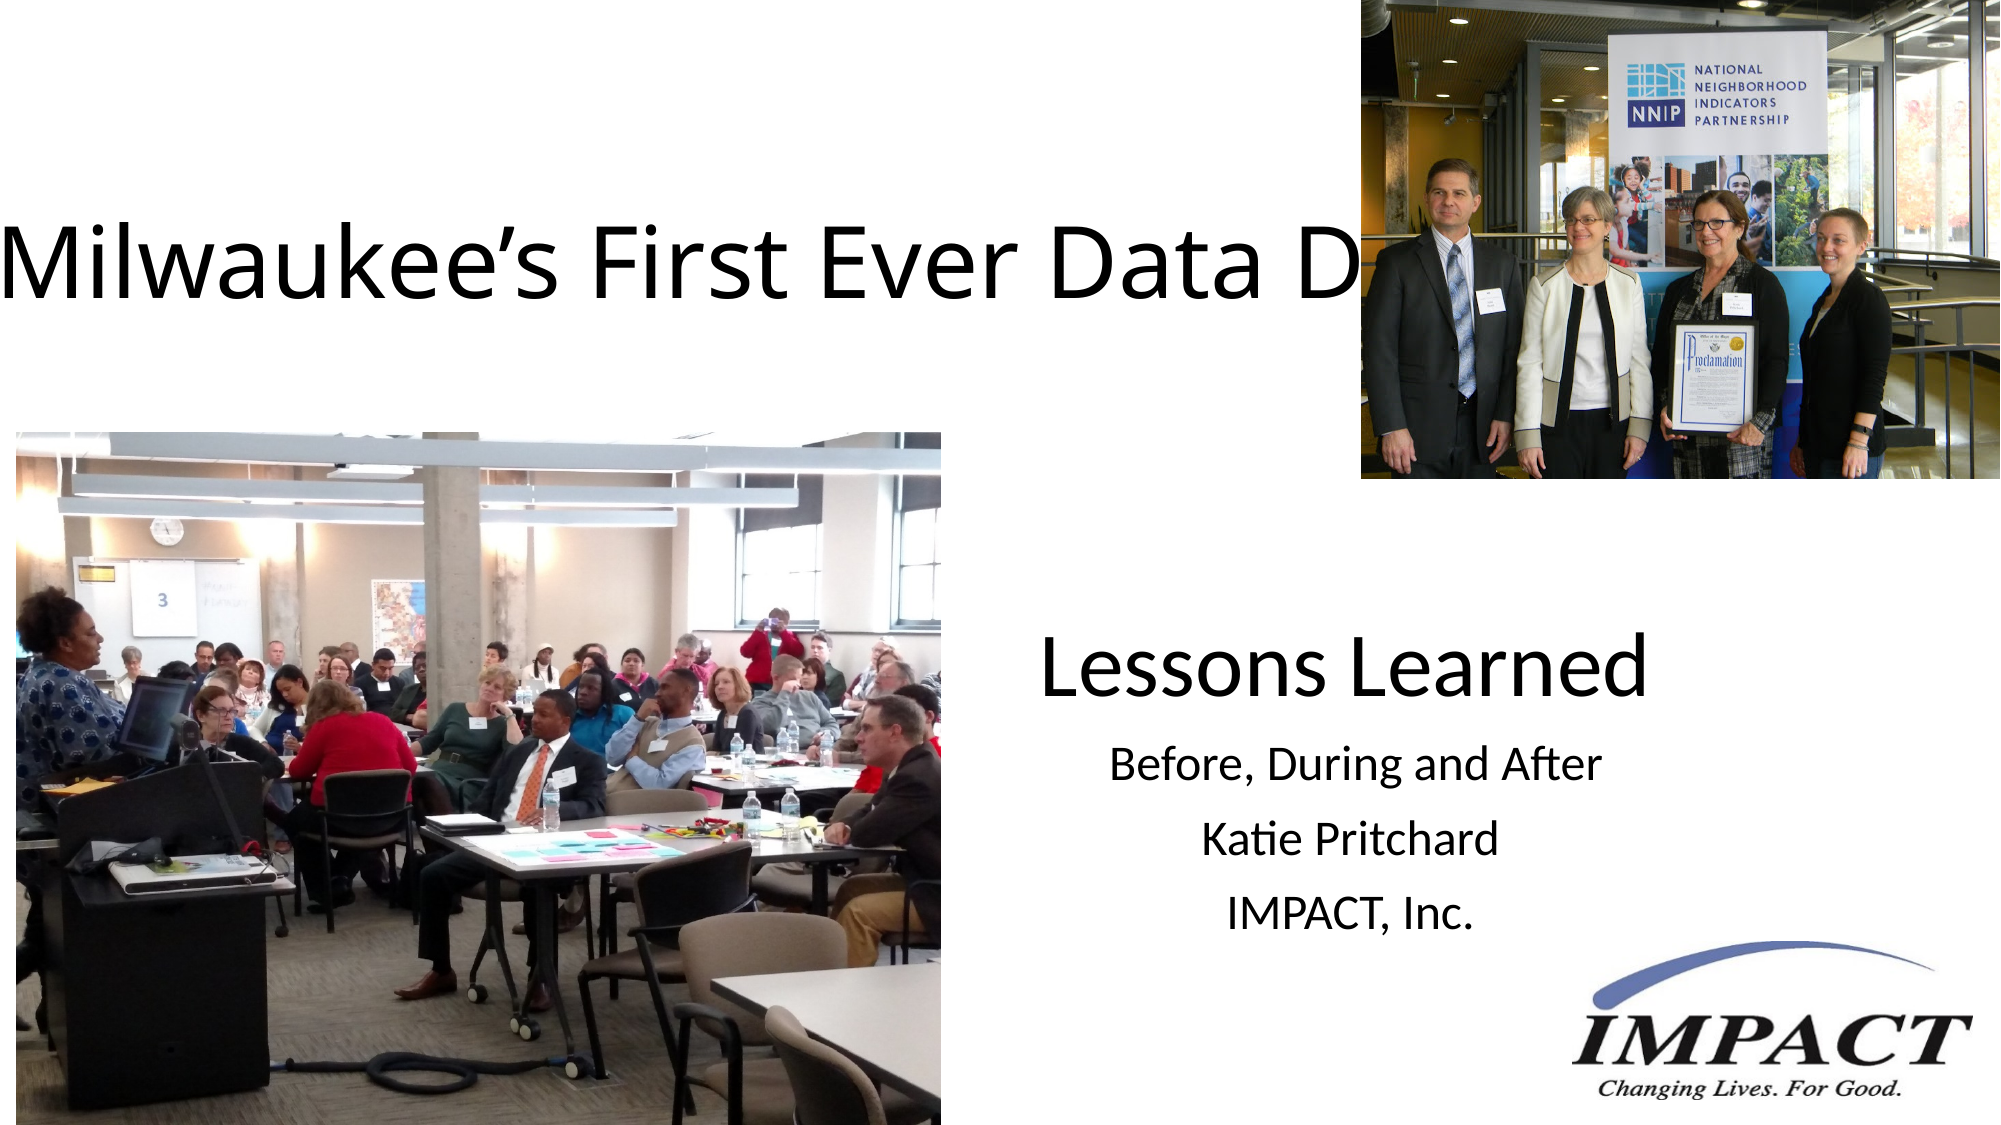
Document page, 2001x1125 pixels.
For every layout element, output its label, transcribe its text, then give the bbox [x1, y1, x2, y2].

subtitle Lessons Learned Before, During and After Katie Pritchard IMPACT, Inc. [962, 609, 1750, 985]
picture [1361, 0, 2000, 480]
picture [16, 432, 941, 1125]
picture [1572, 941, 1973, 1100]
title Milwaukee’s First Ever Data Day [0, 140, 1361, 448]
